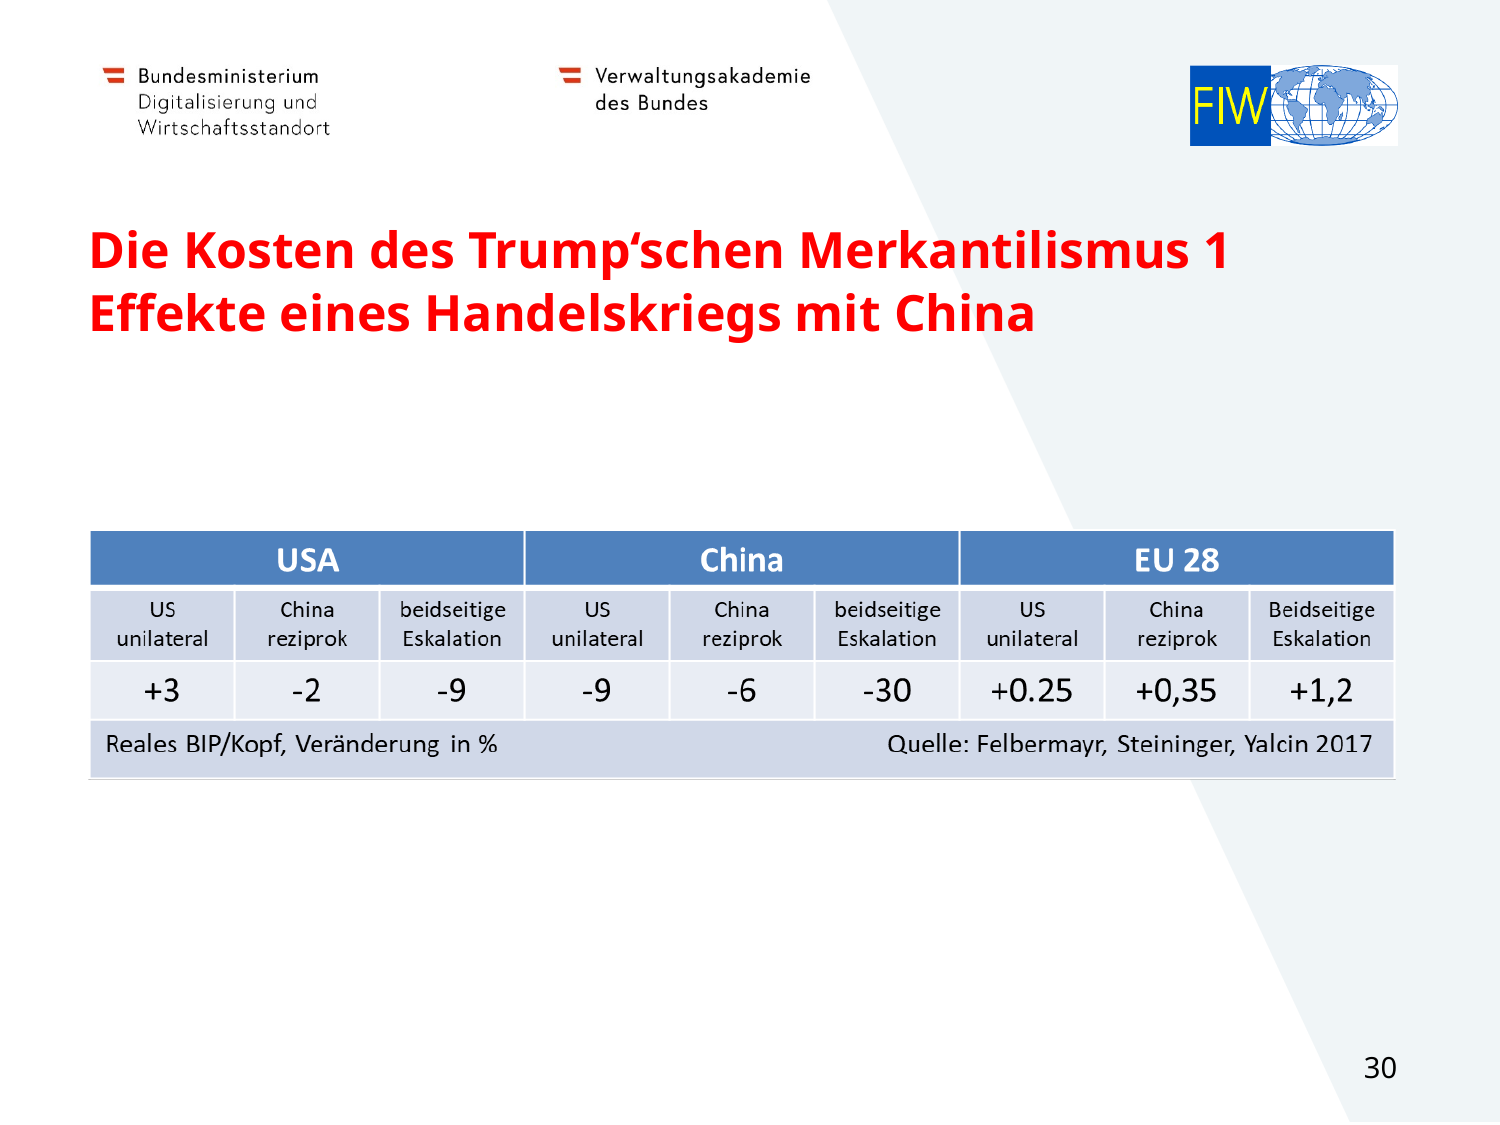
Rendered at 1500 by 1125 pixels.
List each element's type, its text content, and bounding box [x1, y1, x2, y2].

picture [0, 0, 1500, 1122]
slide_number 30 [1239, 1047, 1398, 1092]
title Die Kosten des Trump‘schen Merkantilismus 1 Effekte eines Handelskriegs mit China [88, 216, 1398, 353]
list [88, 524, 1398, 781]
